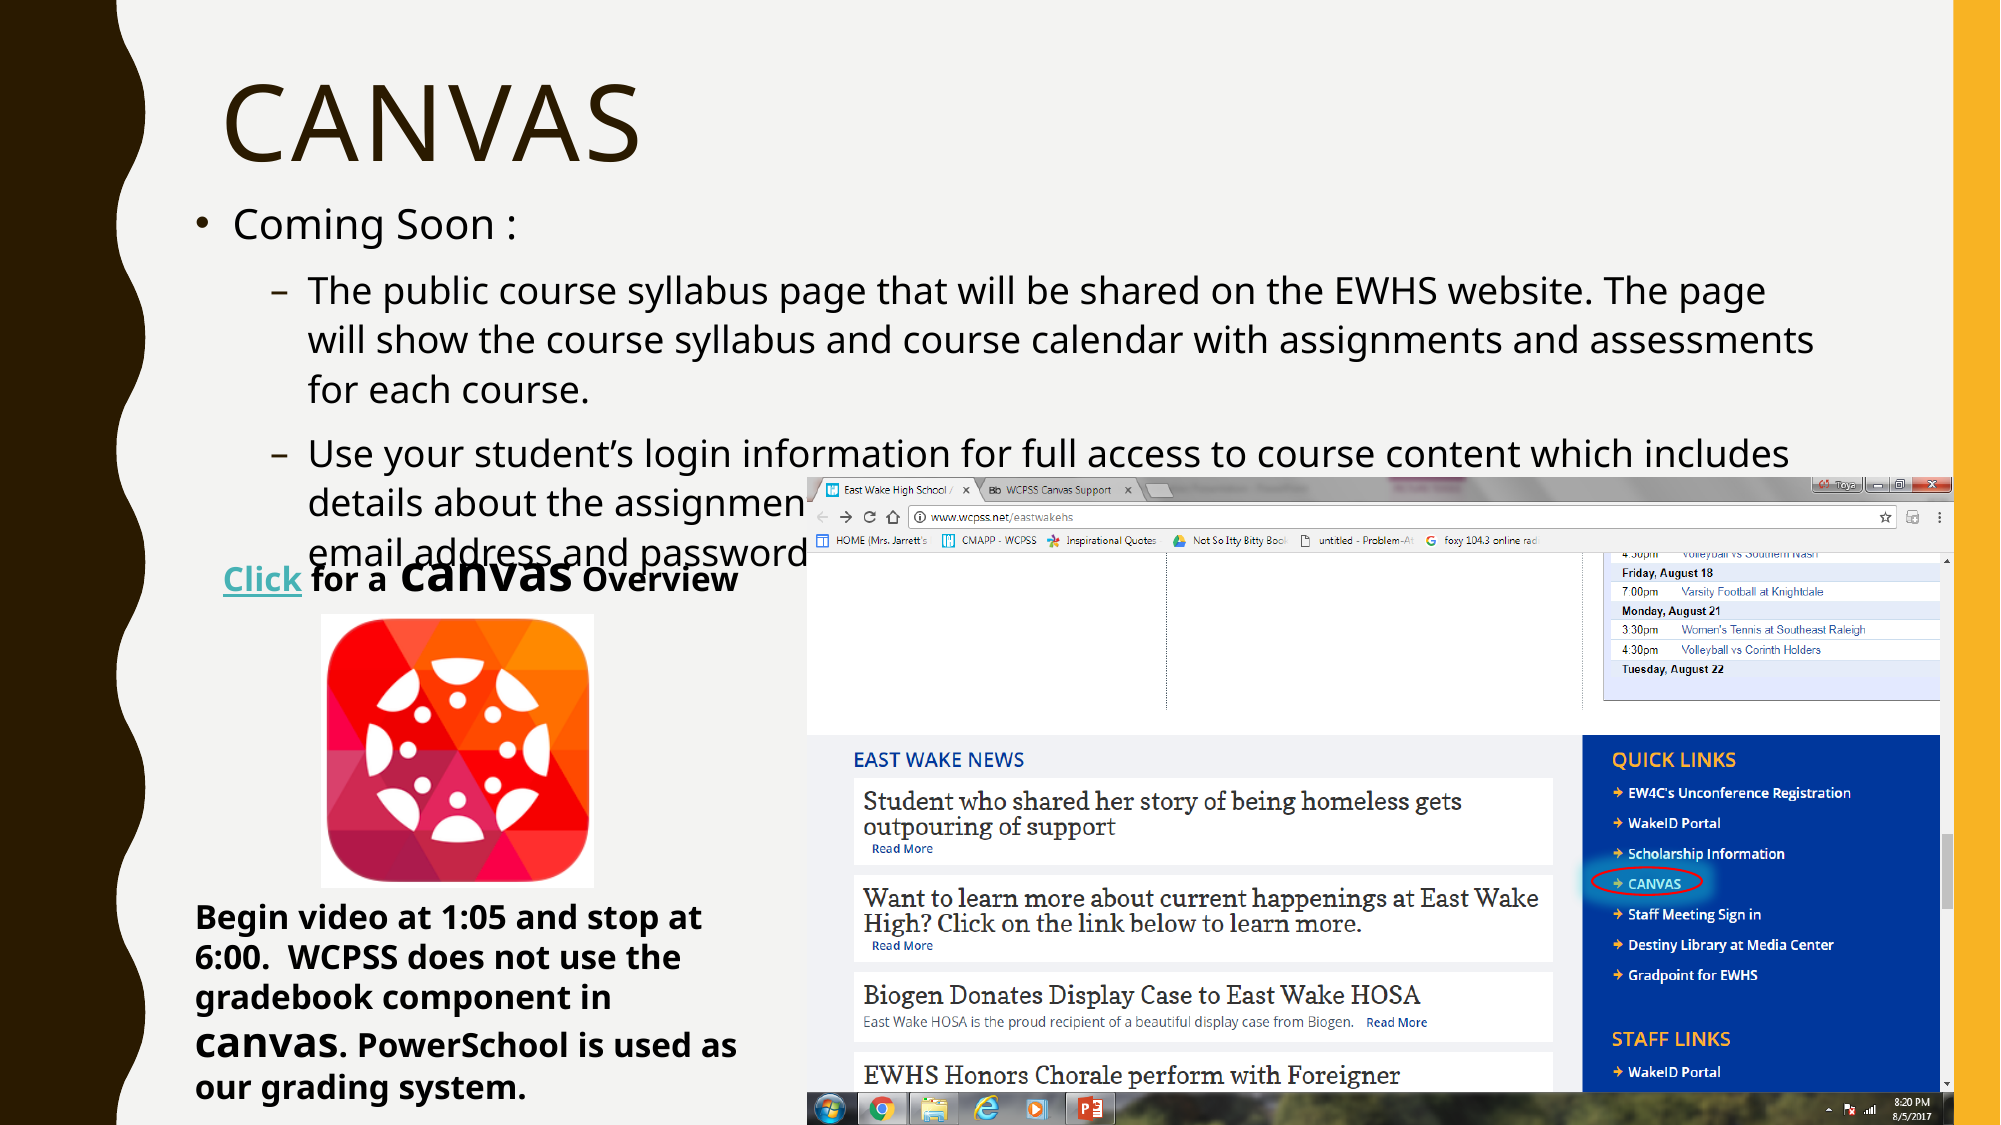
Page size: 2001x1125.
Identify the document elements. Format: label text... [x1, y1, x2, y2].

list Coming Soon : The public course syllabus page that will be shared on the EWHS website. The page will show the course syllabus and course calendar with assignments and assessments for each course. Use your student’s login information for full access to course content which includes details about the assignments, modules, quizzes, grades, etc. ; your student’s school email address and password will be required. [180, 185, 1850, 775]
picture [320, 614, 594, 888]
text_box Click for a canvas Overview Begin video at 1:05 and stop at 6:00. WCPSS does not use the gradebook component in canvas. PowerSchool is used as our grading system. [180, 534, 782, 1114]
picture [807, 477, 1954, 1125]
title CANVAS [205, 62, 1875, 308]
